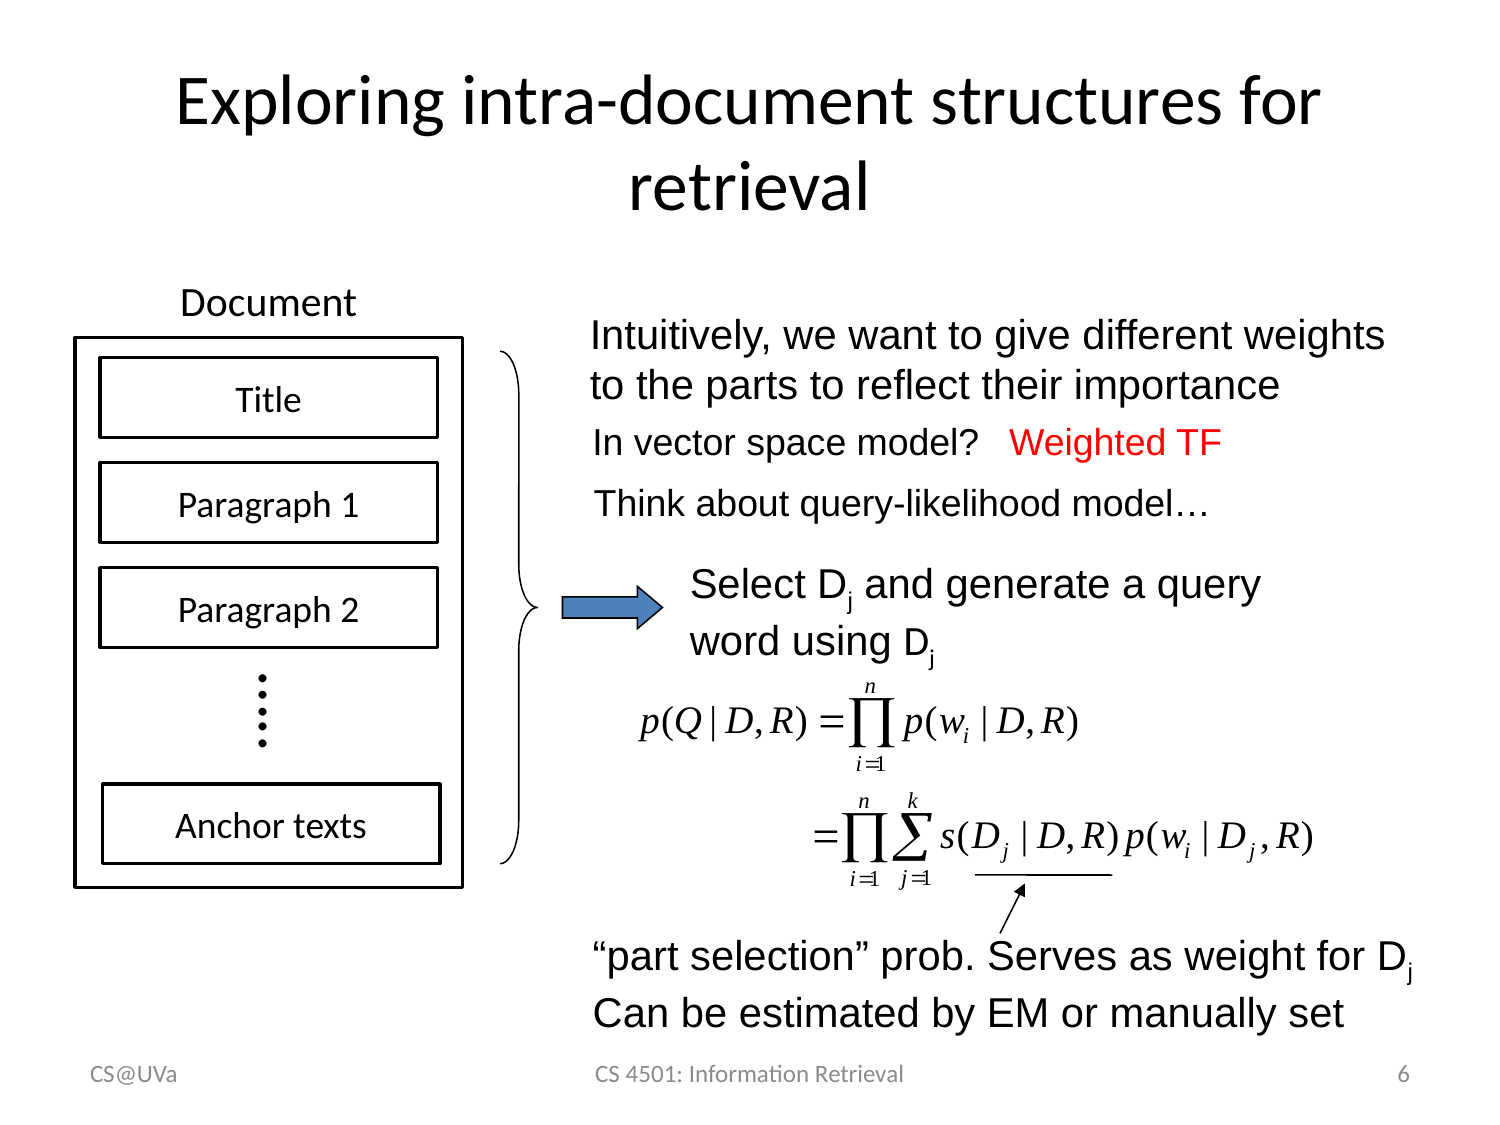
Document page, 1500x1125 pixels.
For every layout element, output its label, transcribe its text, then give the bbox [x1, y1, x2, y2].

text_box Paragraph 2 [98, 566, 440, 649]
text_box [73, 335, 464, 890]
footer CS 4501: Information Retrieval [512, 1042, 988, 1103]
text_box Weighted TF [994, 410, 1238, 470]
slide_number CS@UVa [75, 1042, 425, 1103]
text_box Intuitively, we want to give different weights to the parts to reflect their importance [575, 299, 1425, 465]
text_box ….. [238, 637, 334, 788]
text_box Anchor texts [100, 782, 442, 866]
text_box Think about query-likelihood model… [666, 471, 1226, 532]
text_box Title [98, 356, 440, 440]
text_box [574, 874, 1432, 1038]
slide_number 6 [1074, 1046, 1425, 1103]
text_box Paragraph 1 [98, 460, 440, 544]
text_box Document [107, 267, 430, 332]
text_box In vector space model? [666, 410, 994, 470]
title Exploring intra-document structures for retrieval [75, 45, 1425, 233]
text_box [499, 350, 663, 864]
text_box Select Dj and generate a query word using Dj [674, 549, 1338, 679]
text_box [662, 669, 1321, 873]
